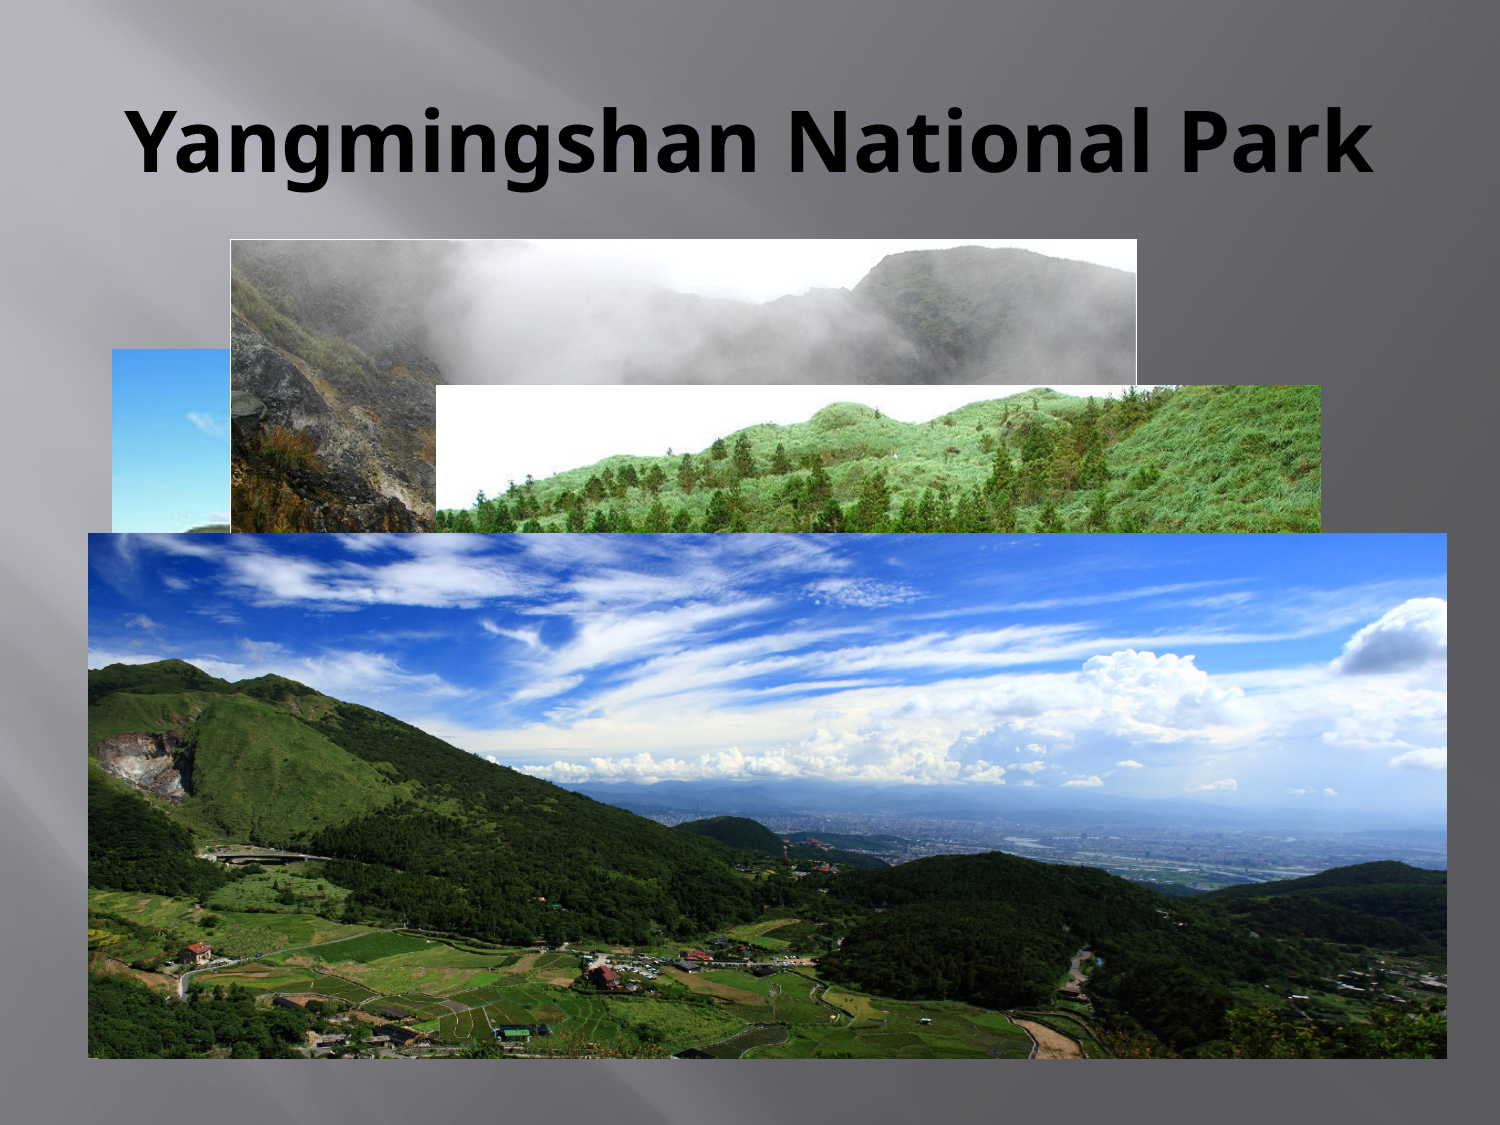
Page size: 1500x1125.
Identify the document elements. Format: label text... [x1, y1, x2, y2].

picture [88, 239, 1448, 1059]
title Yangmingshan National Park [75, 45, 1425, 233]
